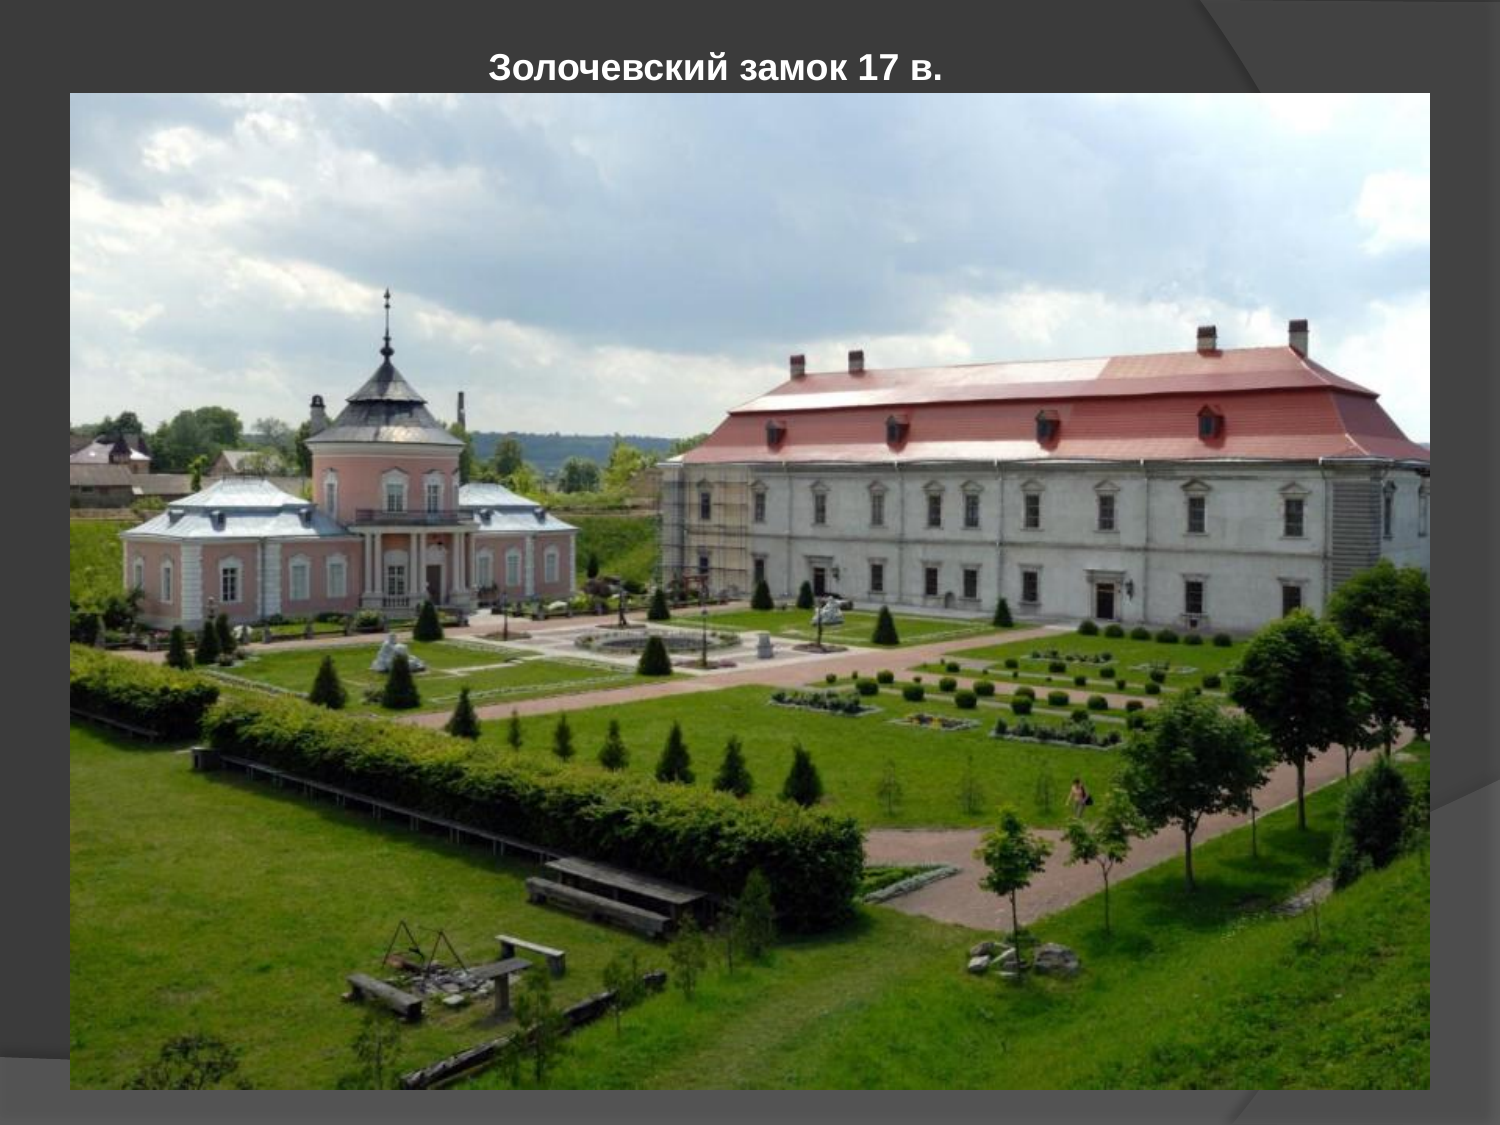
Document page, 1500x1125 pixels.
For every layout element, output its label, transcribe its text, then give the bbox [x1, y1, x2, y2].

text_box Золочевский замок 17 в. [473, 35, 959, 83]
picture [70, 93, 1430, 1091]
